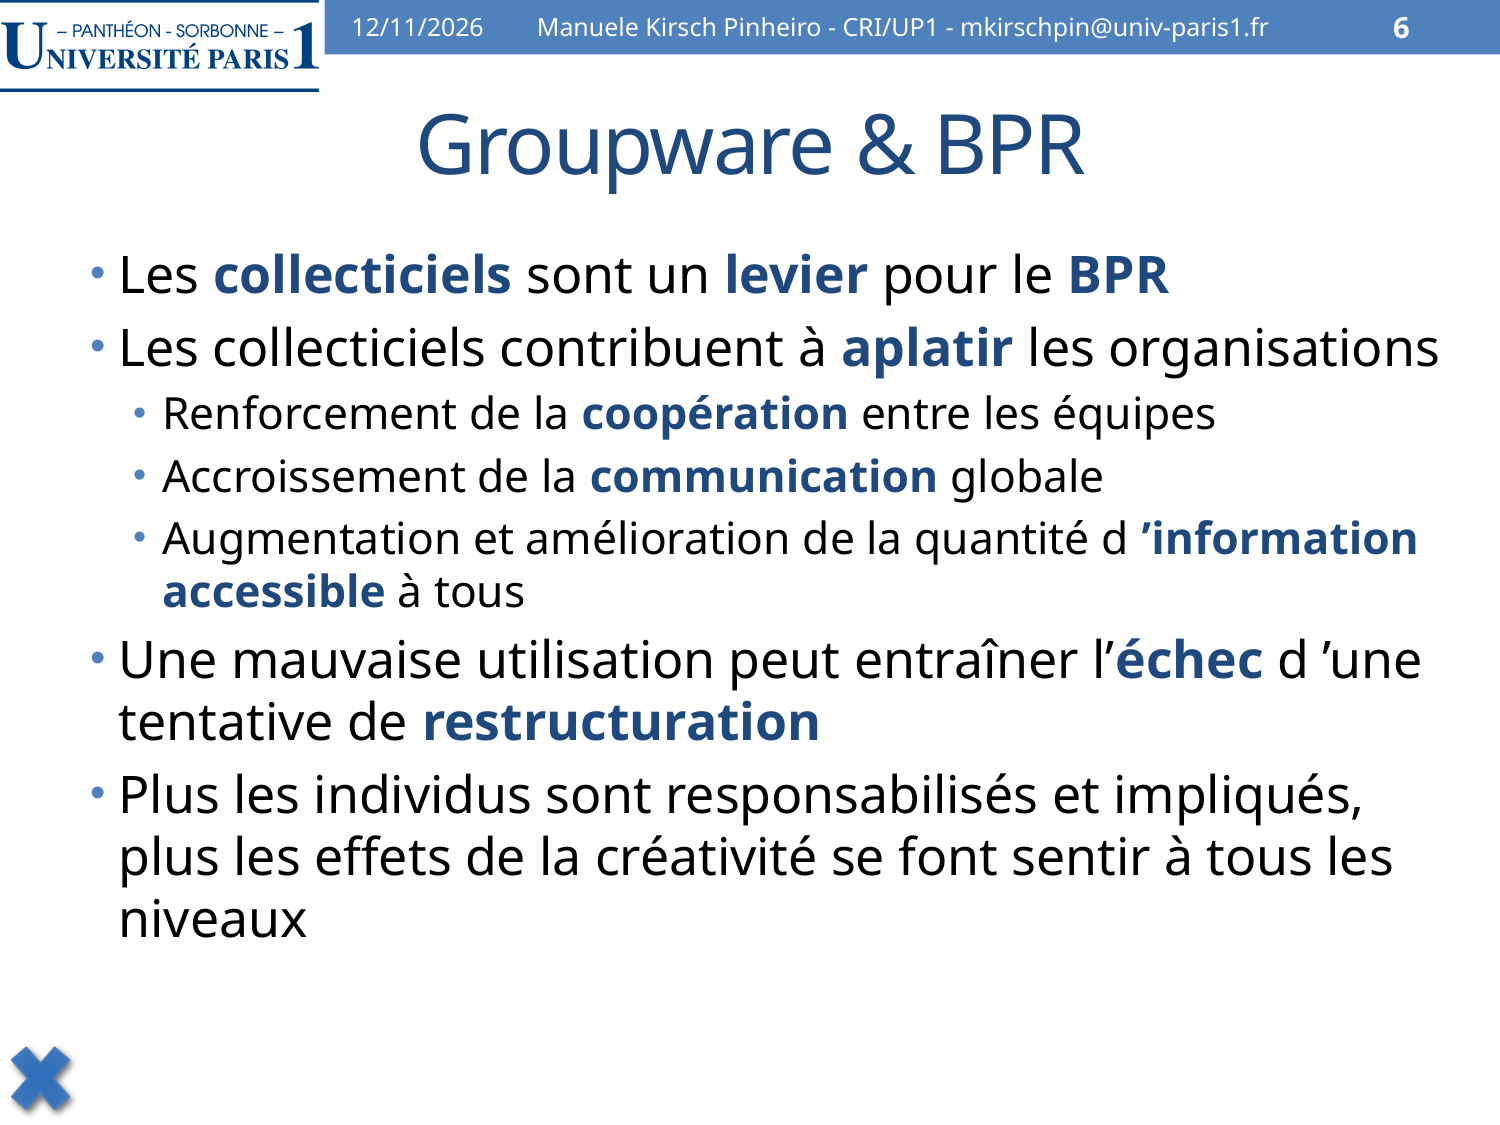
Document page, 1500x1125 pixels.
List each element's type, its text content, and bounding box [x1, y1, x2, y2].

list Les collecticiels sont un levier pour le BPR Les collecticiels contribuent à aplatir les organisations Renforcement de la coopération entre les équipes Accroissement de la communication globale Augmentation et amélioration de la quantité d ’information accessible à tous Une mauvaise utilisation peut entraîner l’échec d ’une tentative de restructuration Plus les individus sont responsabilisés et impliqués, plus les effets de la créativité se font sentir à tous les niveaux [75, 234, 1465, 1005]
text_box [11, 1046, 70, 1111]
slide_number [336, 3, 478, 55]
footer Manuele Kirsch Pinheiro - CRI/UP1 - mkirschpin@univ-paris1.fr [478, 3, 1329, 55]
title Groupware & BPR [76, 66, 1425, 218]
picture [0, 0, 319, 92]
slide_number 6 [1340, 3, 1425, 55]
